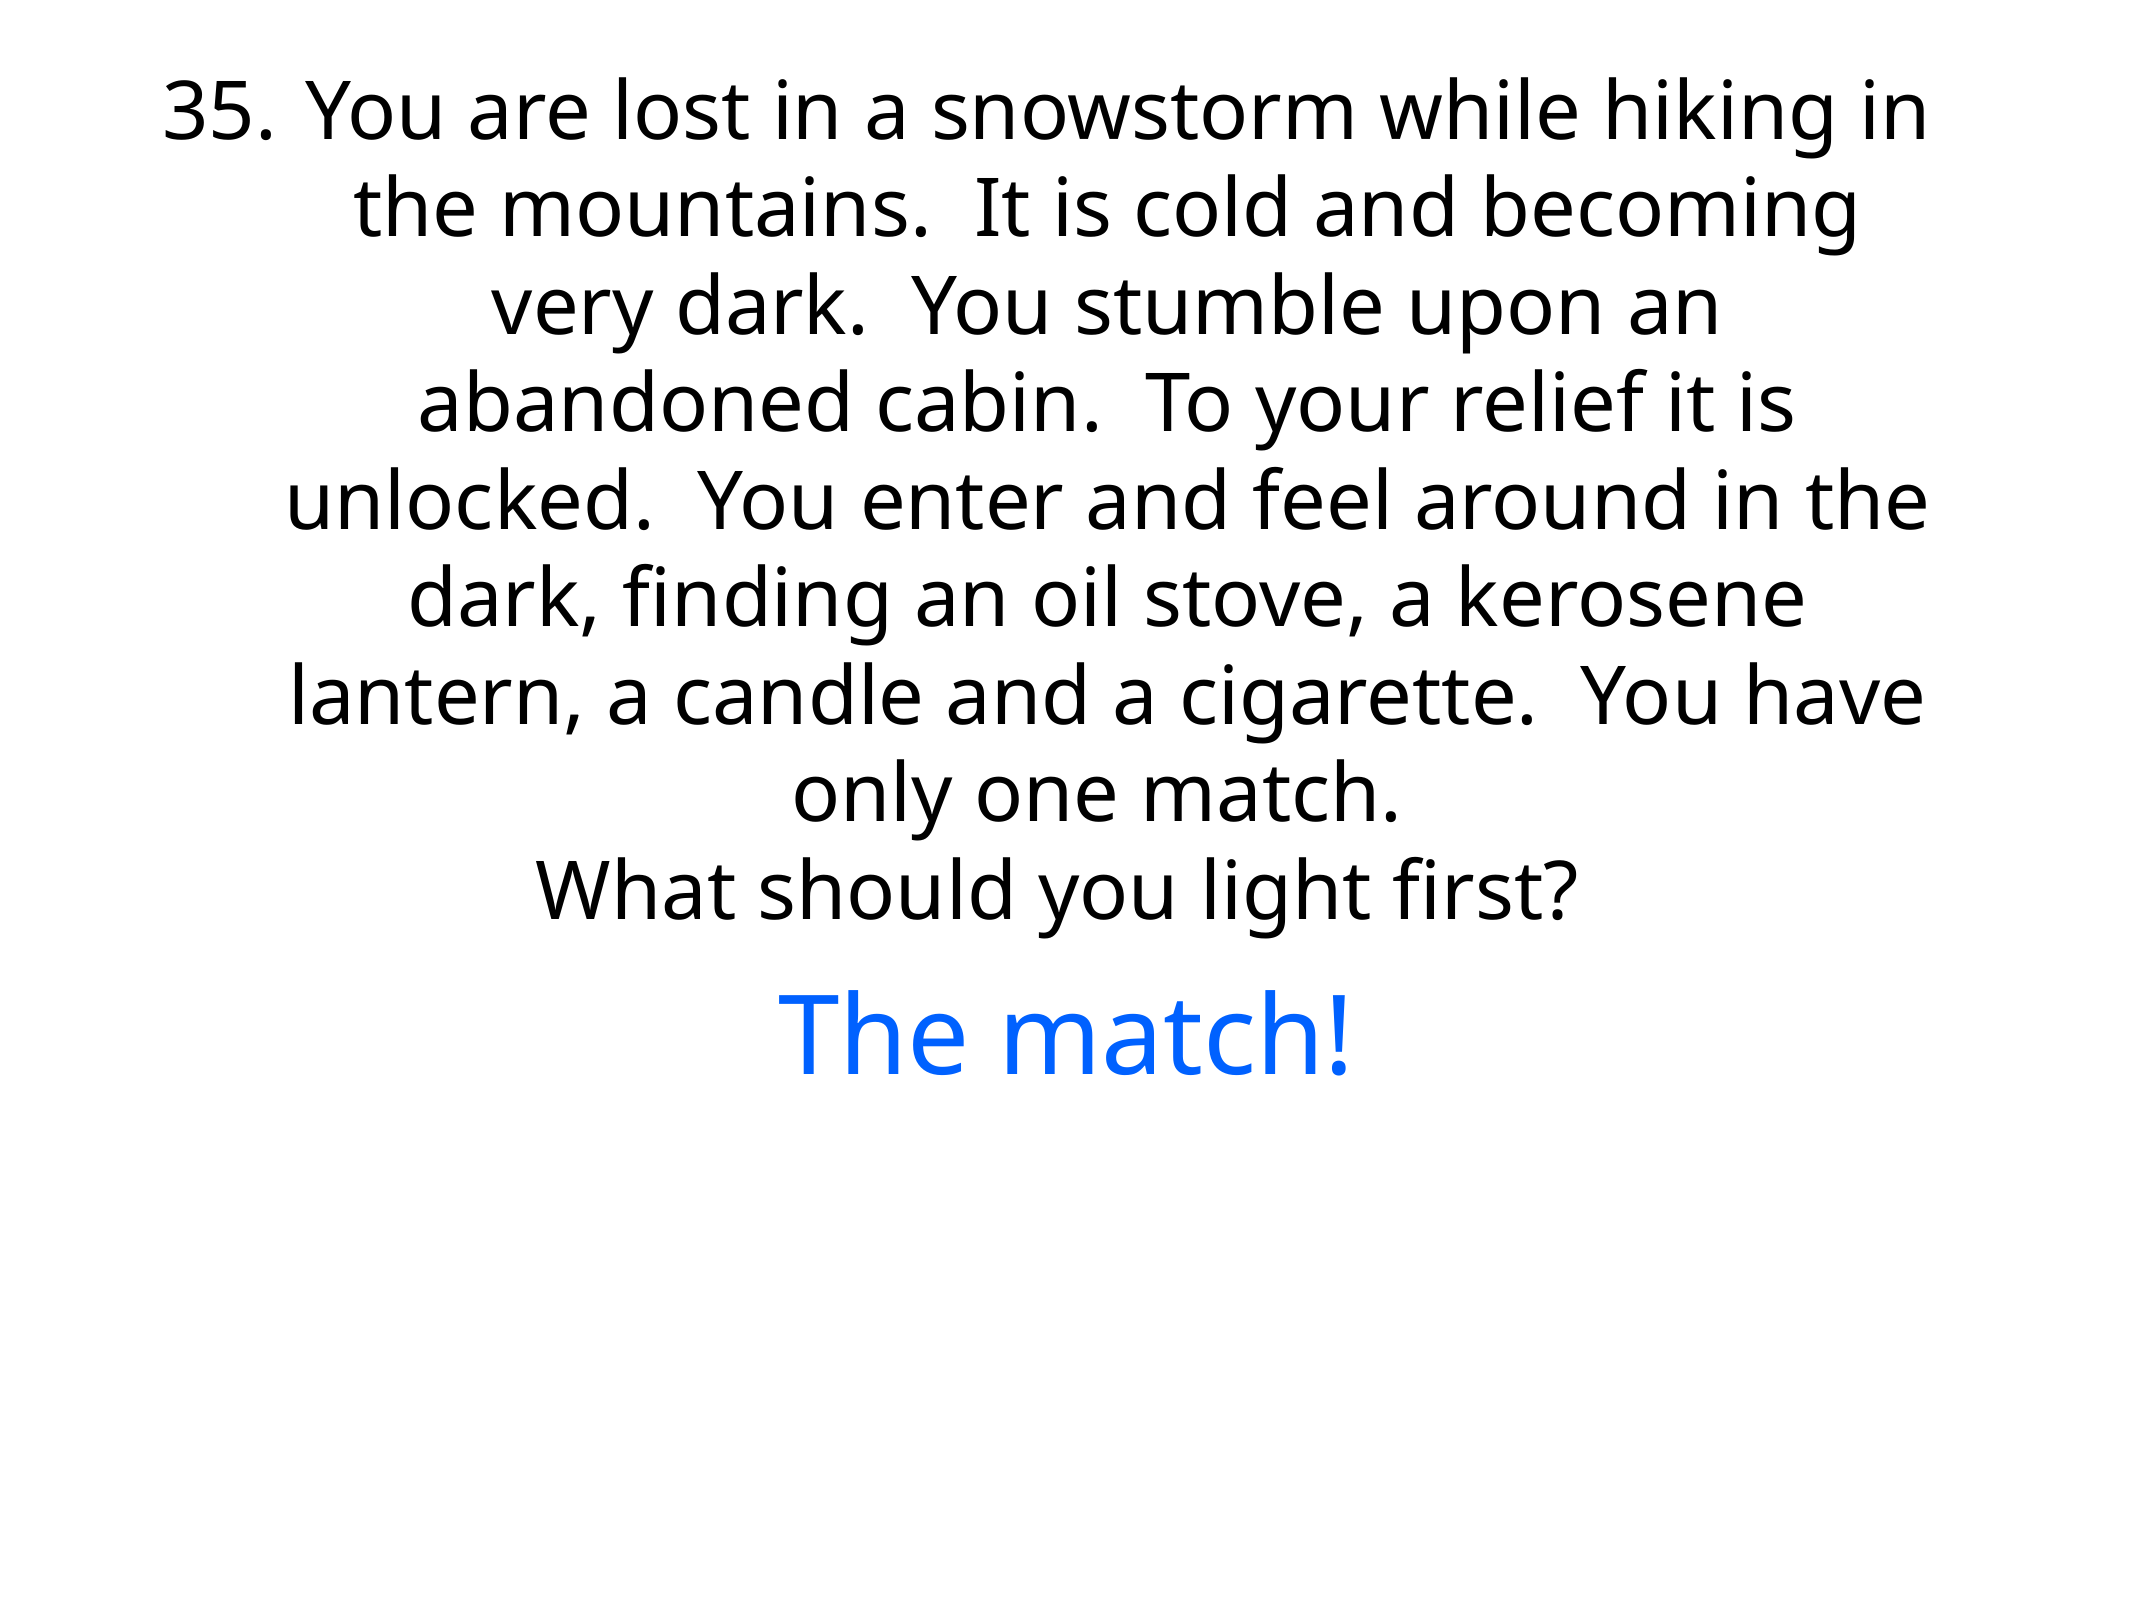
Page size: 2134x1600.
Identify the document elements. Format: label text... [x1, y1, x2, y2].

text_box You are lost in a snowstorm while hiking in the mountains. It is cold and becoming very dark. You stumble upon an abandoned cabin. To your relief it is unlocked. You enter and feel around in the dark, finding an oil stove, a kerosene lantern, a candle and a cigarette. You have only one match. What should you light first? [149, 49, 1945, 944]
text_box The match! [39, 964, 2094, 1098]
